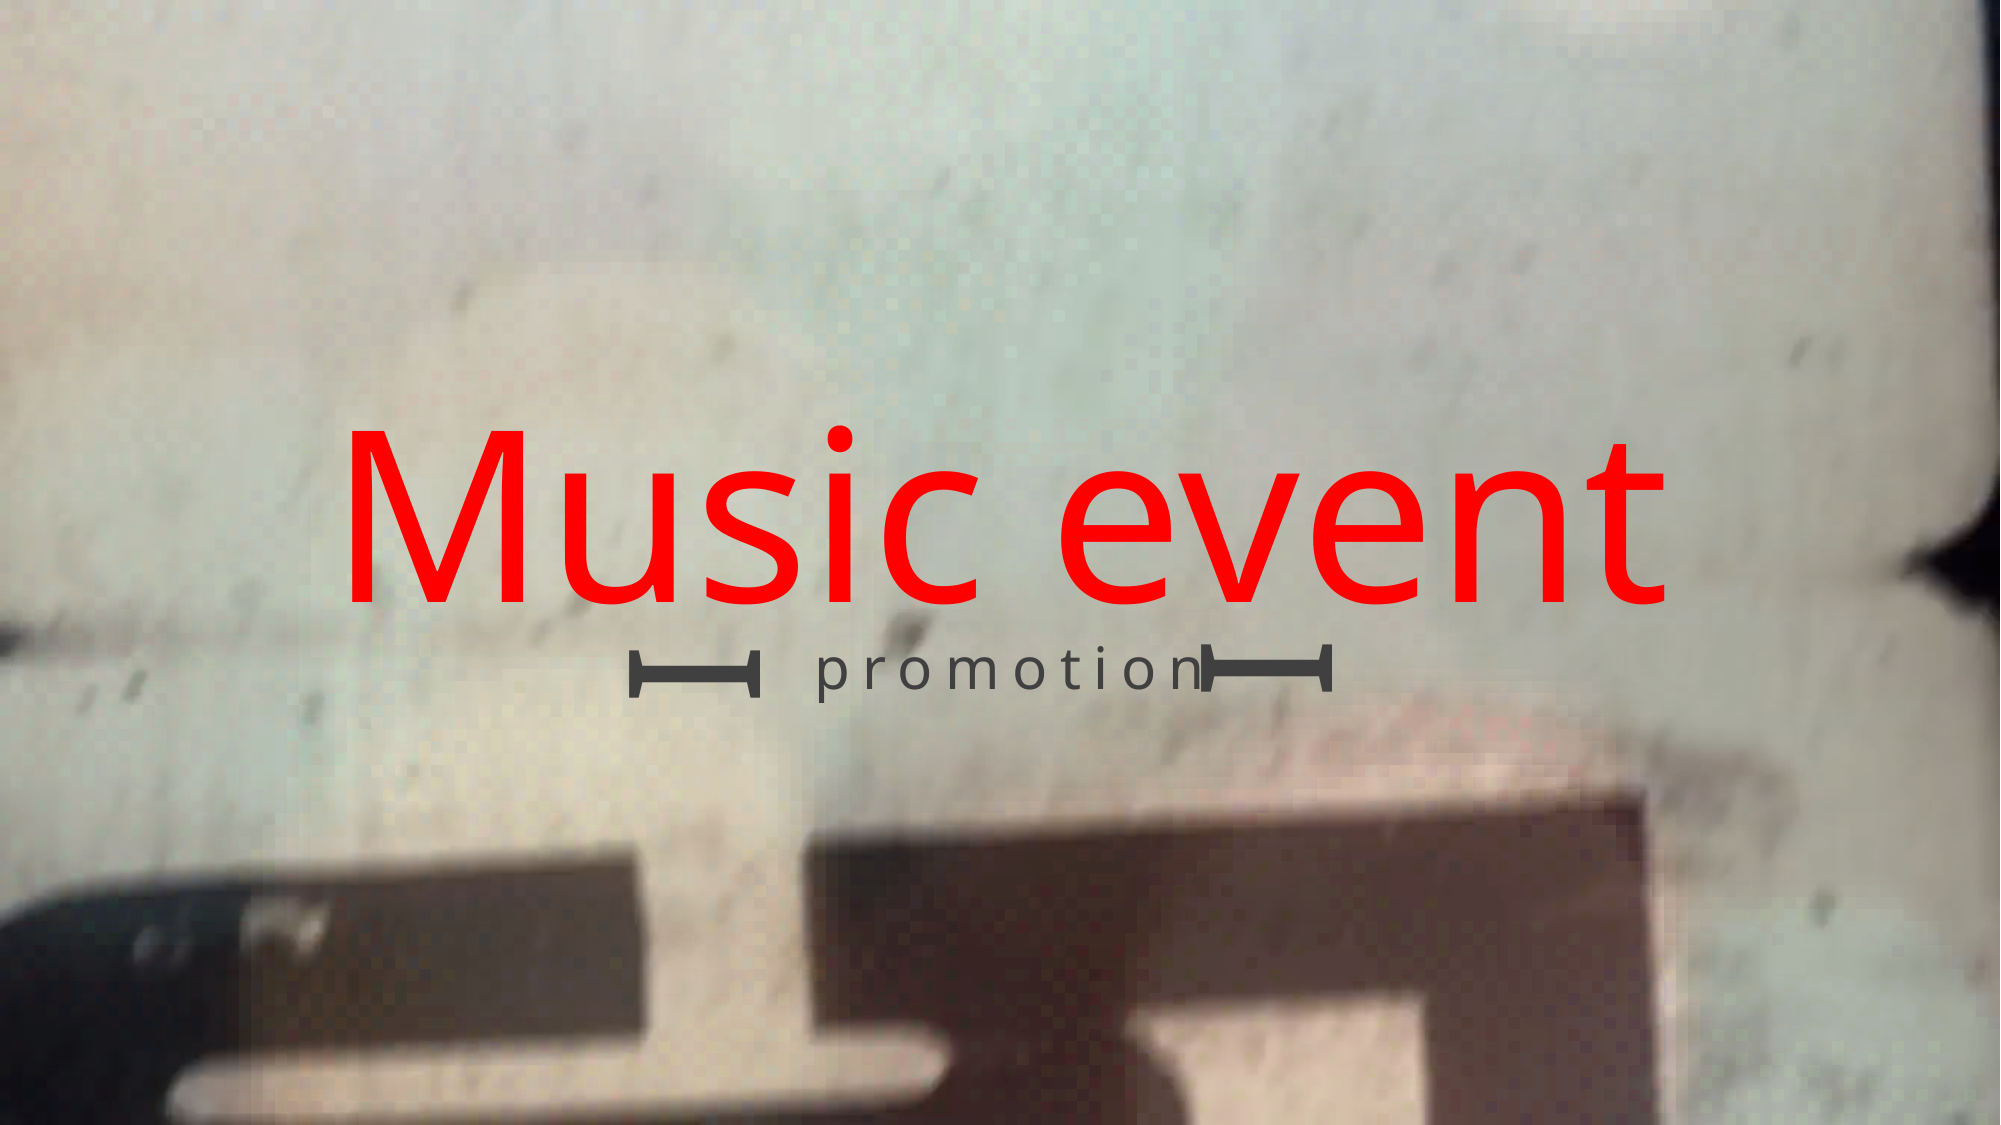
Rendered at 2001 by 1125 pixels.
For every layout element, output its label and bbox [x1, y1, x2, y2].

text_box [0, 0, 2000, 1125]
